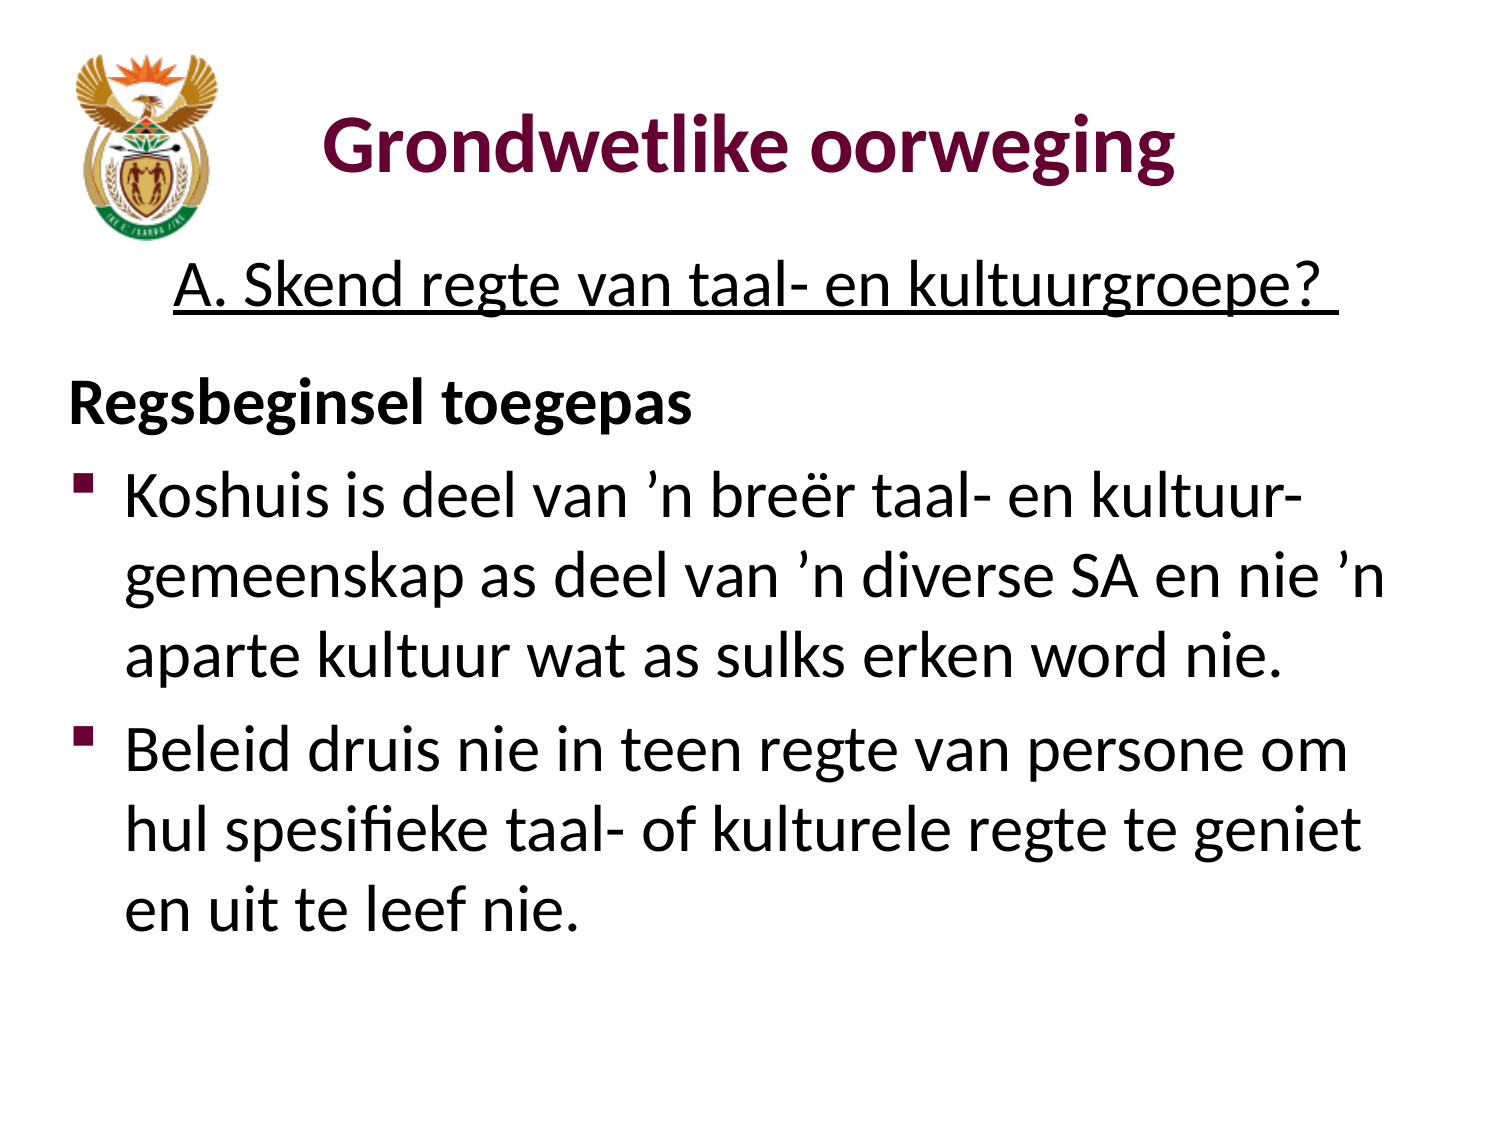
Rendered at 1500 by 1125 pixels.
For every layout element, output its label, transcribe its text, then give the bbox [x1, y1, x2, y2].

list A. Skend regte van taal- en kultuurgroepe? Regsbeginsel toegepas Koshuis is deel van ’n breër taal- en kultuur-gemeenskap as deel van ’n diverse SA en nie ’n aparte kultuur wat as sulks erken word nie. Beleid druis nie in teen regte van persone om hul spesifieke taal- of kulturele regte te geniet en uit te leef nie. [53, 231, 1459, 1083]
title Grondwetlike oorweging [75, 45, 1425, 231]
picture [76, 54, 218, 241]
